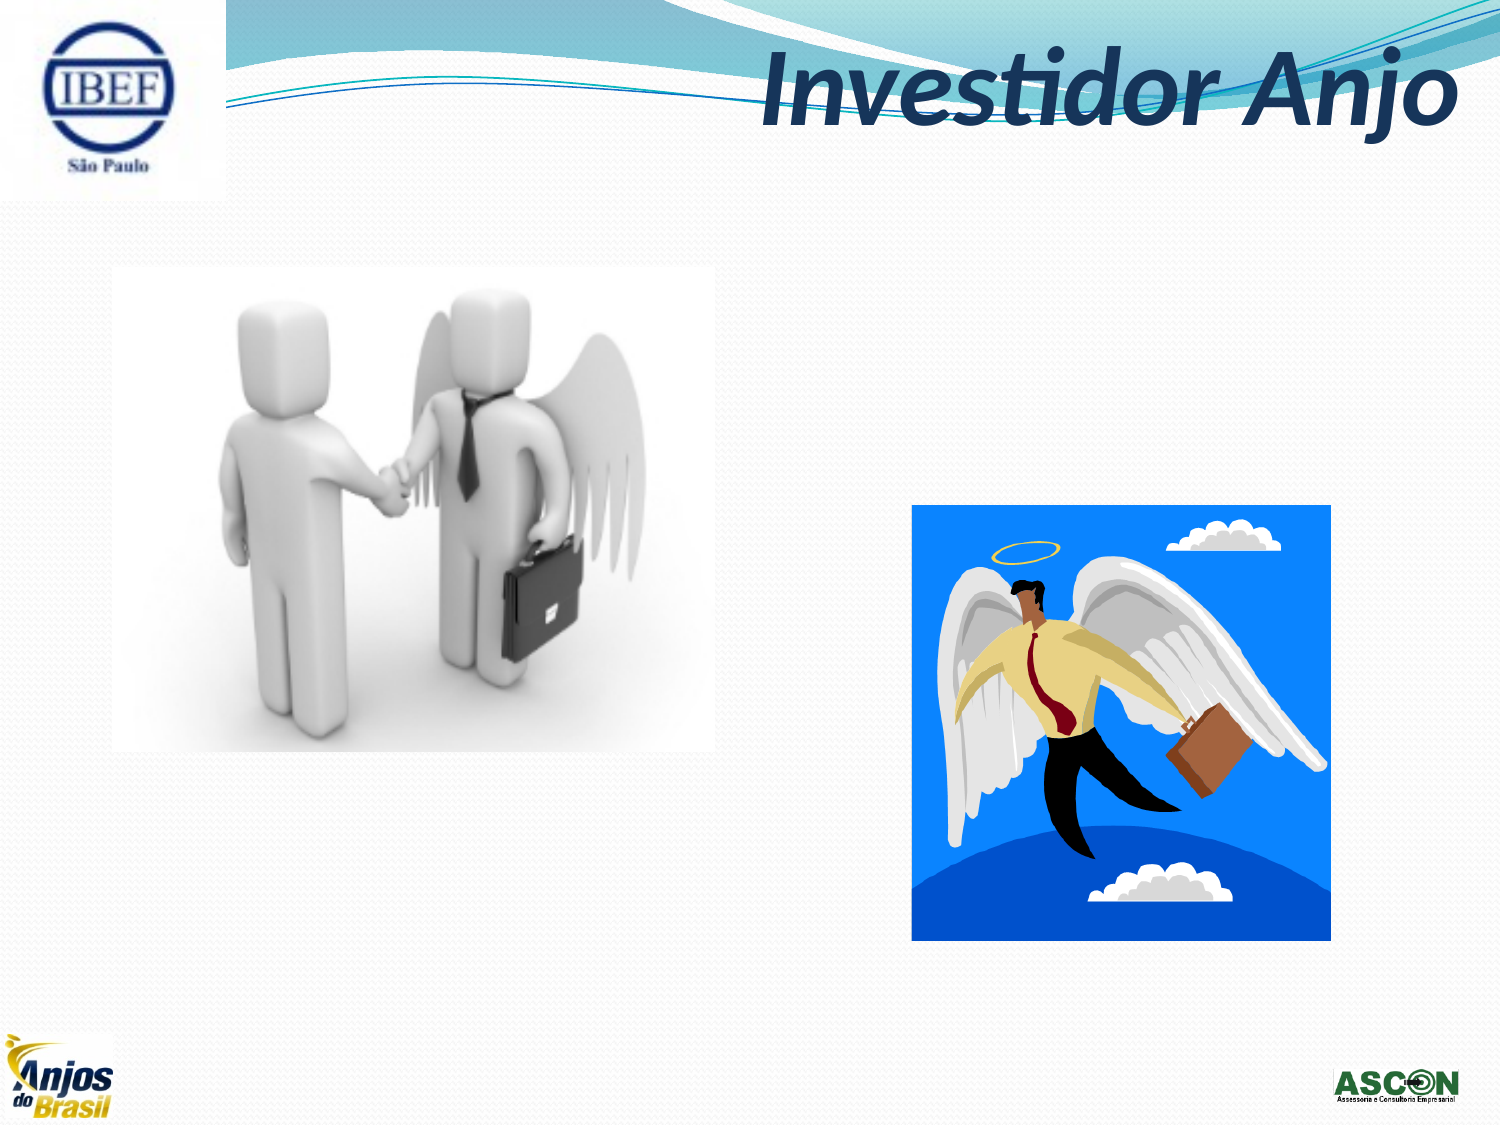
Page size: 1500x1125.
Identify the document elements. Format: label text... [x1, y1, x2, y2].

picture [5, 1034, 113, 1118]
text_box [226, 0, 231, 148]
picture [111, 266, 715, 752]
title Investidor Anjo [230, 0, 1471, 148]
picture [0, 0, 226, 202]
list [910, 505, 1331, 941]
picture [1333, 1069, 1459, 1107]
